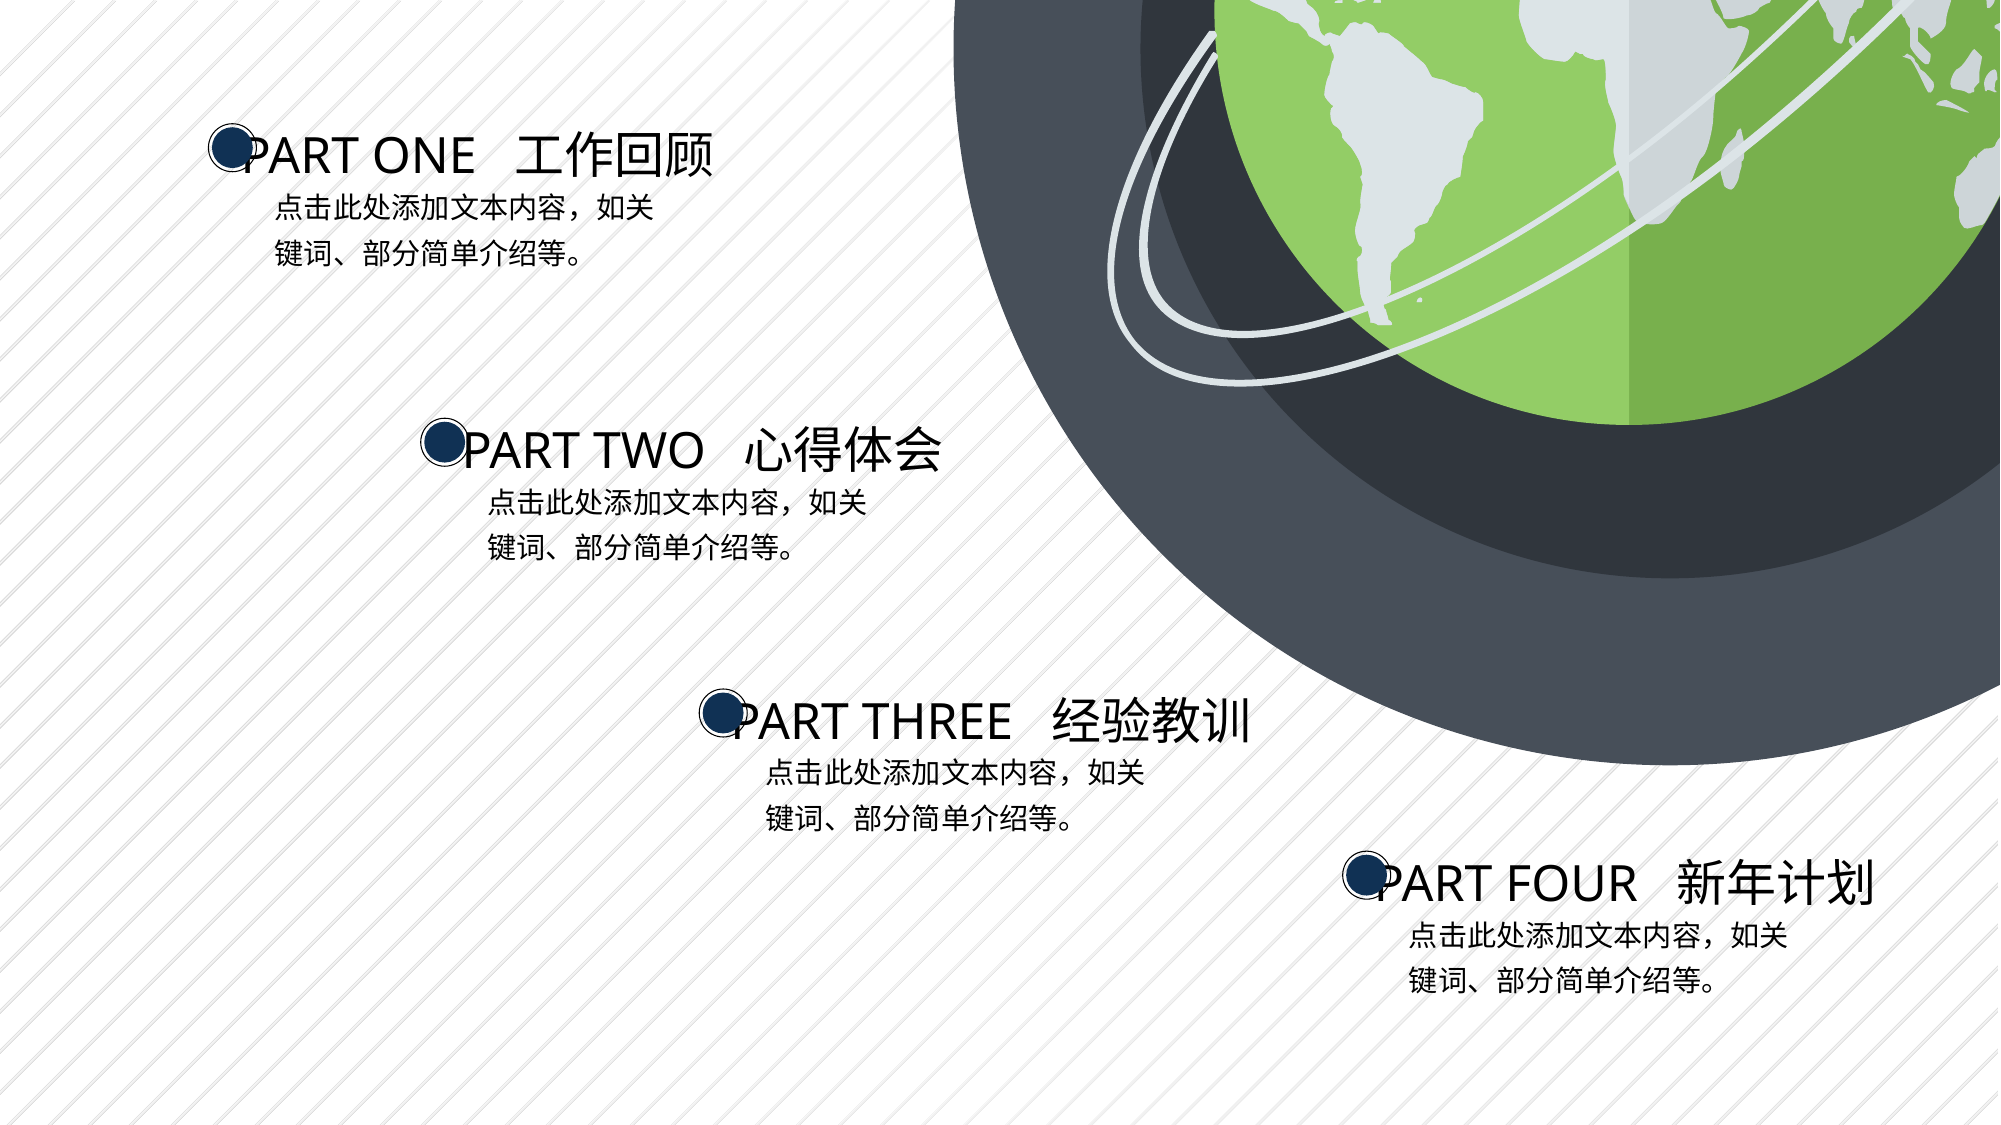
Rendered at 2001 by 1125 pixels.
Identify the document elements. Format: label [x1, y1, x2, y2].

picture [0, 0, 1998, 1125]
text_box [1342, 843, 1856, 1007]
text_box [420, 410, 934, 574]
text_box [950, 0, 2000, 766]
text_box [699, 681, 1231, 844]
text_box [208, 116, 696, 279]
